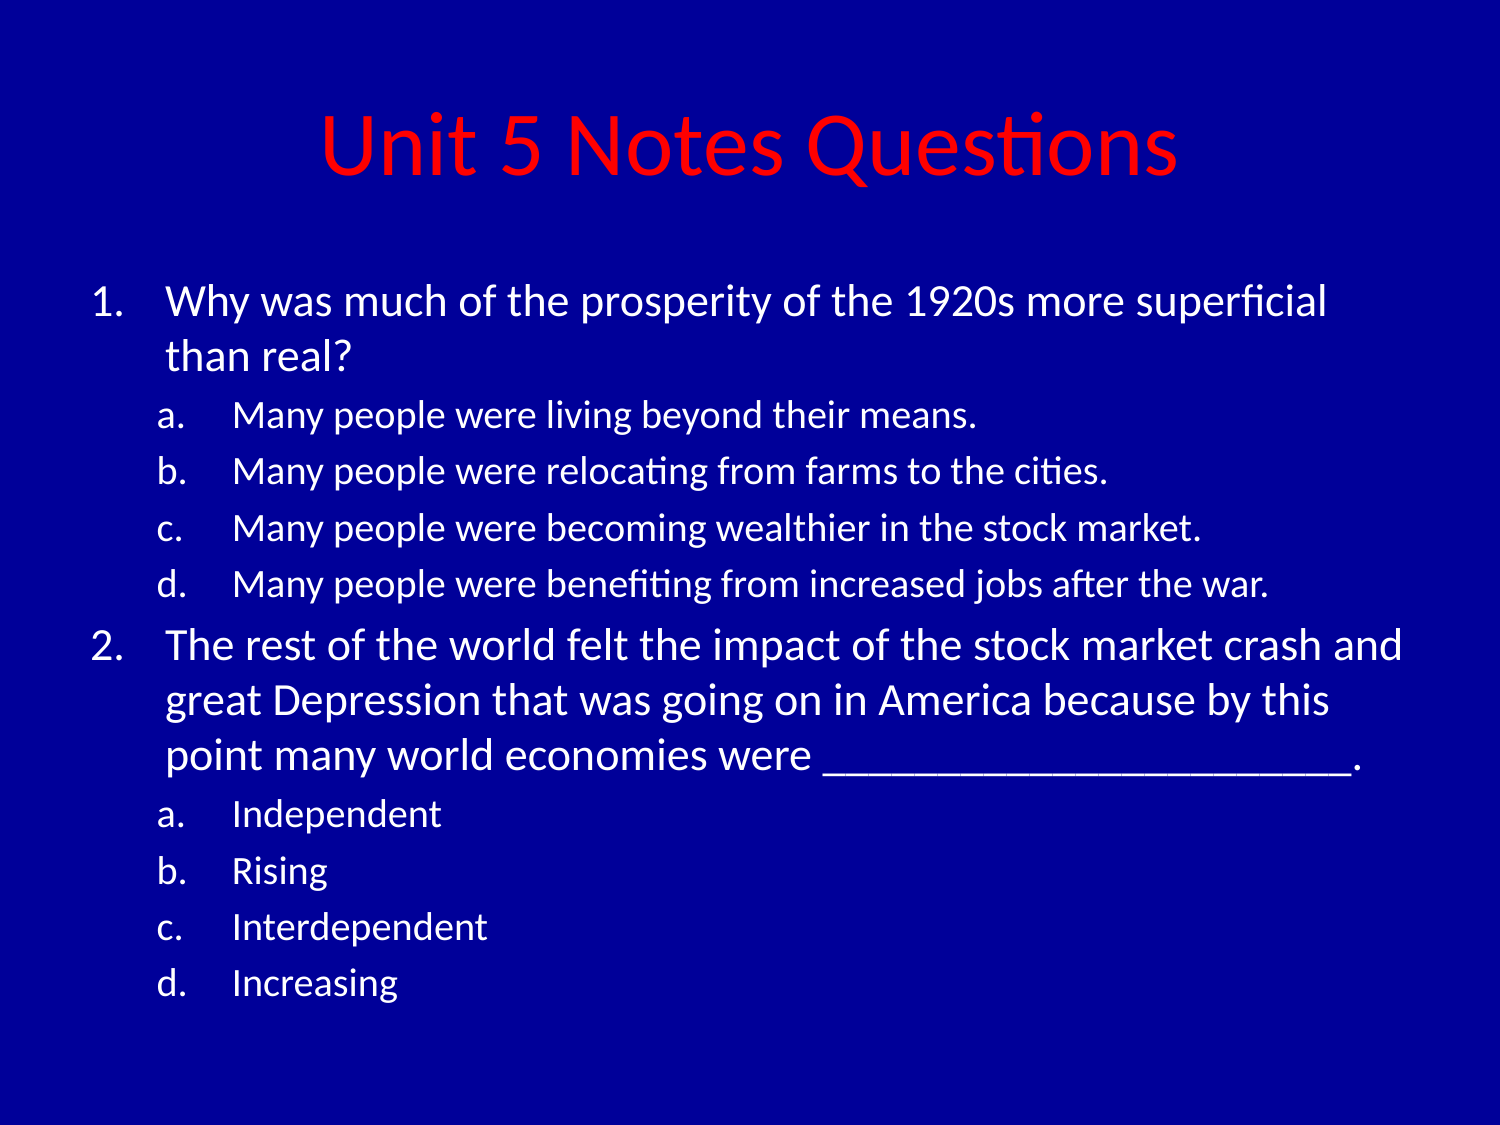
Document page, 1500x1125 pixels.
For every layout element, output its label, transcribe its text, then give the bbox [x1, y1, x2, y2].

title Unit 5 Notes Questions [75, 45, 1425, 233]
list Why was much of the prosperity of the 1920s more superficial than real? Many people were living beyond their means. Many people were relocating from farms to the cities. Many people were becoming wealthier in the stock market. Many people were benefiting from increased jobs after the war. The rest of the world felt the impact of the stock market crash and great Depression that was going on in America because by this point many world economies were _______________________. Independent Rising Interdependent Increasing [75, 262, 1425, 1075]
